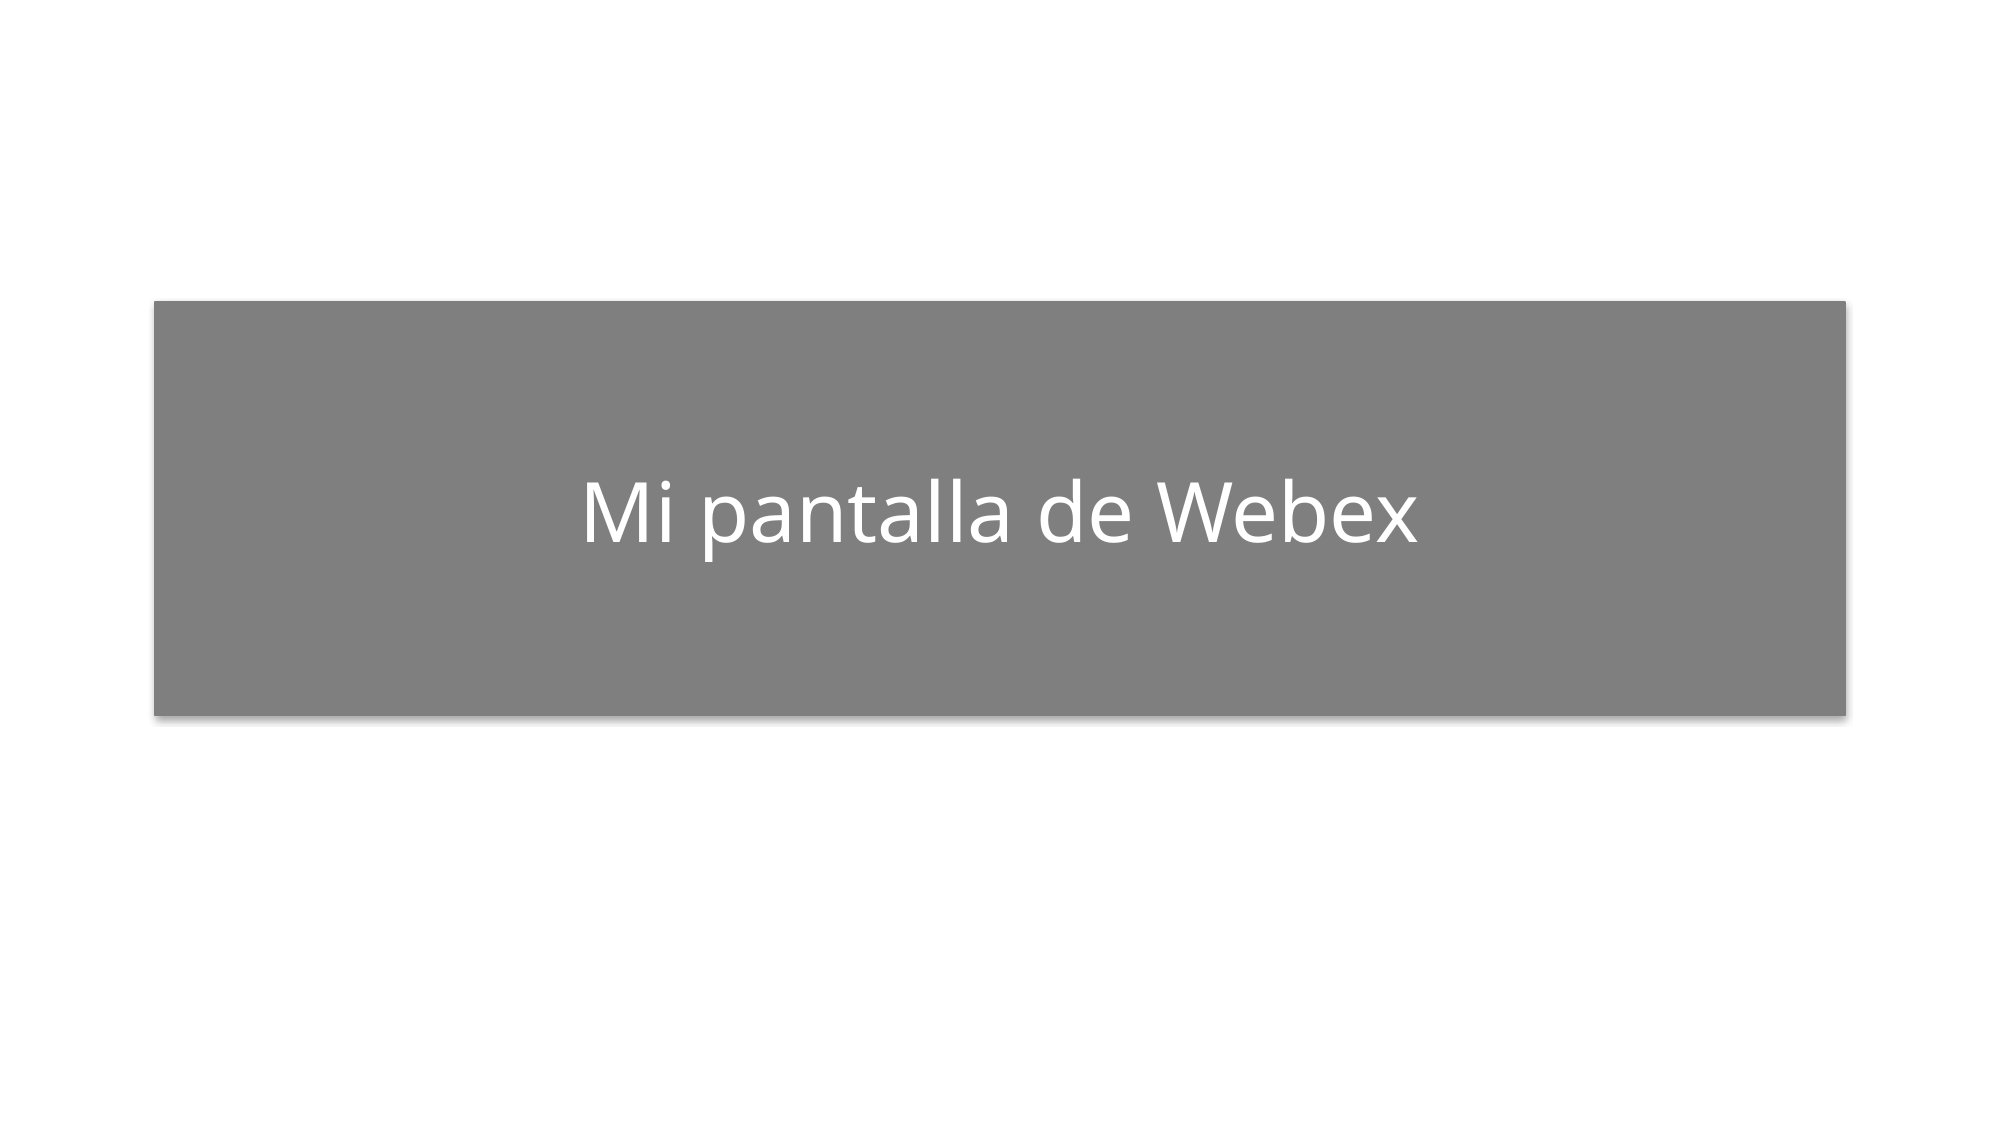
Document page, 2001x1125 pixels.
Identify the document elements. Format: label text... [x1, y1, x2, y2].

text_box Mi pantalla de Webex [154, 301, 1846, 716]
